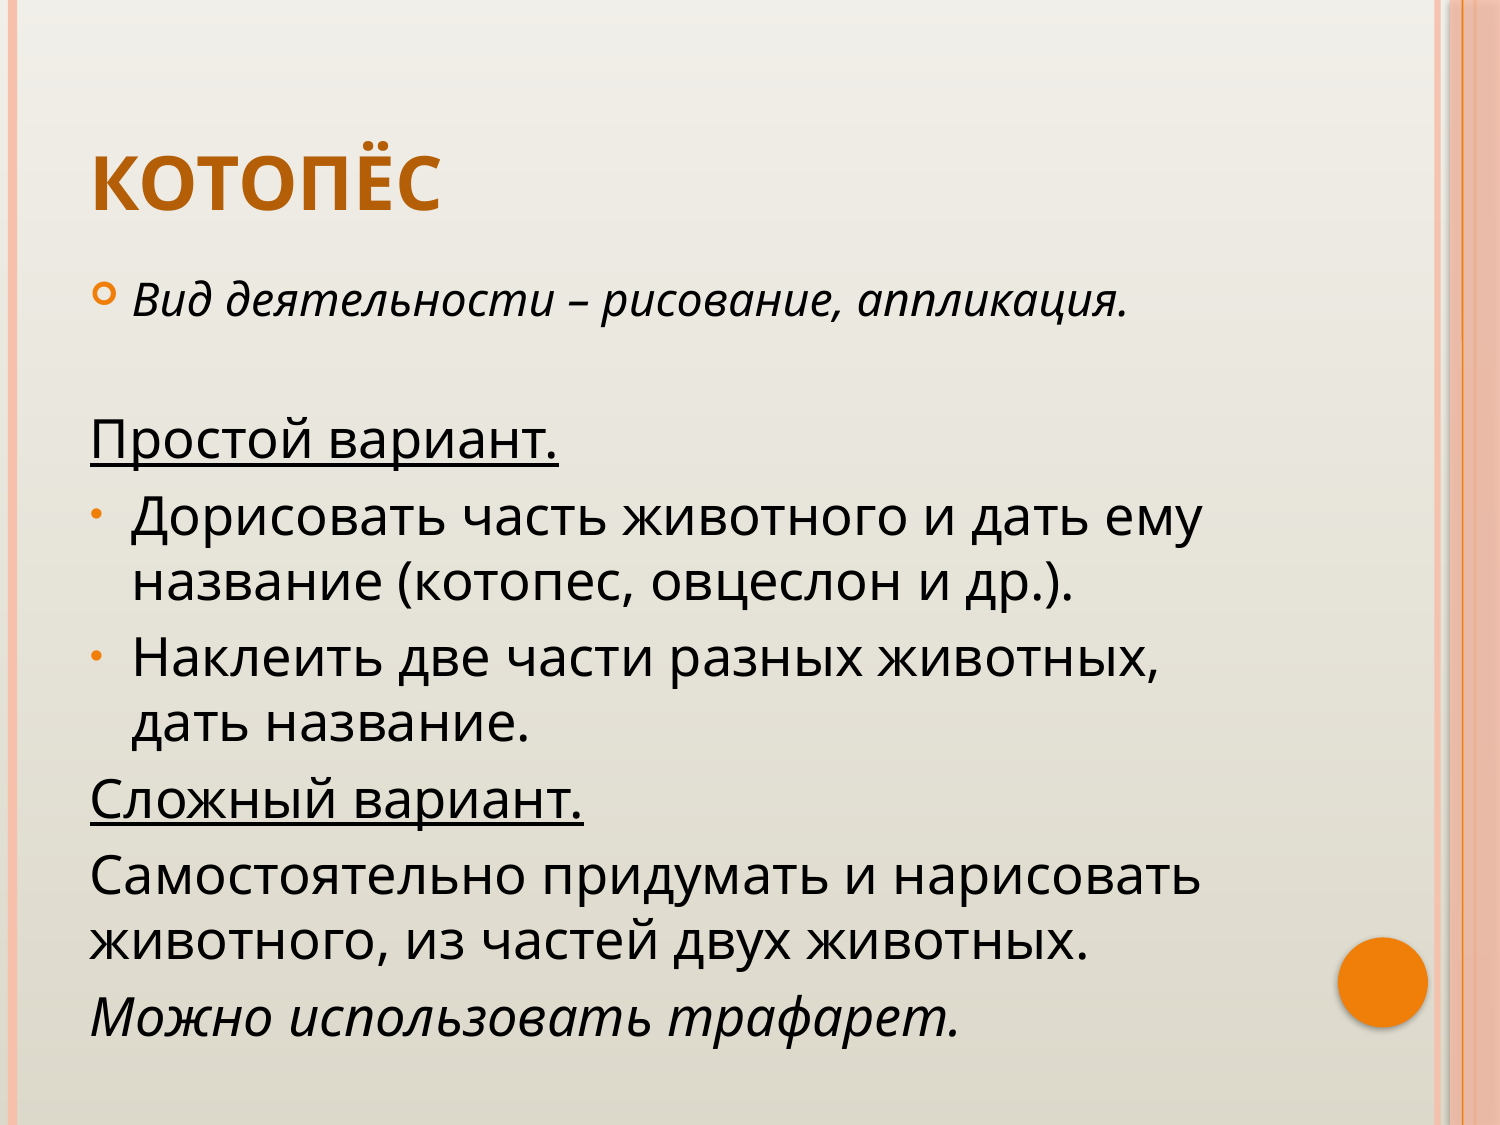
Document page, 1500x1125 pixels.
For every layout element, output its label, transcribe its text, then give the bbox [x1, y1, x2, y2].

title Котопёс [75, 45, 1300, 233]
list Вид деятельности – рисование, аппликация. Простой вариант. Дорисовать часть животного и дать ему название (котопес, овцеслон и др.). Наклеить две части разных животных, дать название. Сложный вариант. Самостоятельно придумать и нарисовать животного, из частей двух животных. Можно использовать трафарет. [75, 262, 1300, 1062]
